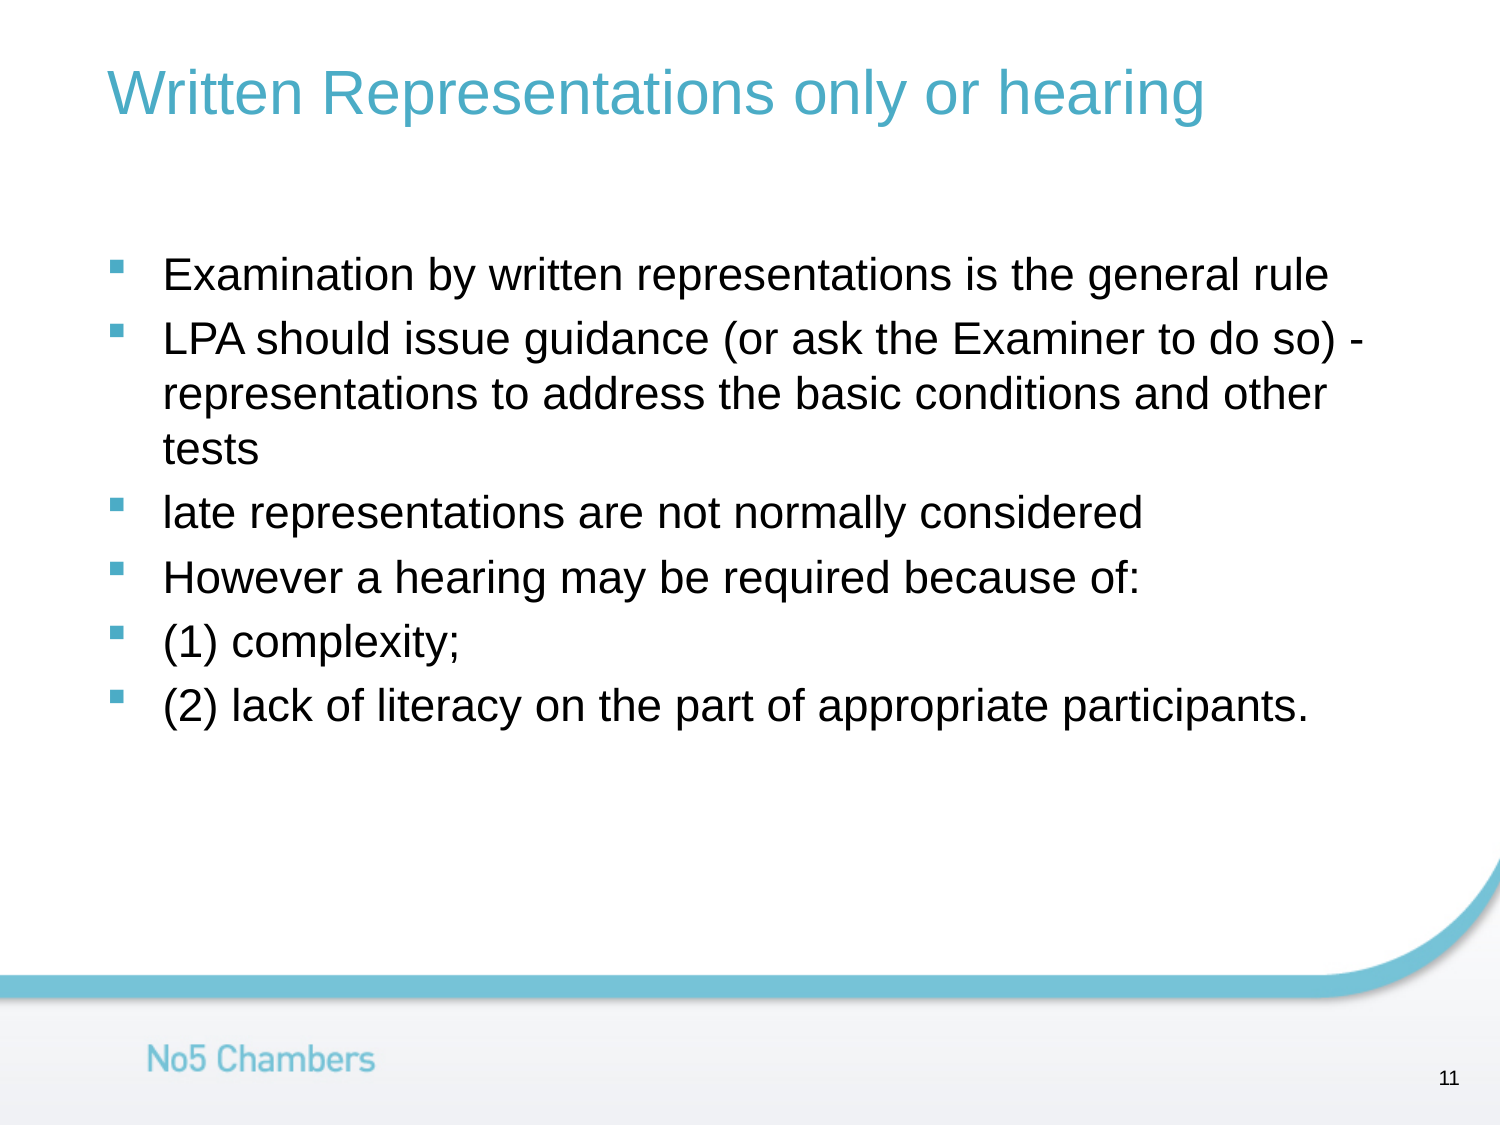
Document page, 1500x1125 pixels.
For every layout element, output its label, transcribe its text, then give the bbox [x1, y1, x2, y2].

picture [0, 0, 1500, 1125]
title Written Representations only or hearing [93, 45, 1444, 213]
slide_number 10 [1125, 1037, 1475, 1098]
list Examination by written representations is the general rule LPA should issue guidance (or ask the Examiner to do so) - representations to address the basic conditions and other tests late representations are not normally considered However a hearing may be required because of: (1) complexity; (2) lack of literacy on the part of appropriate participants. [91, 237, 1442, 963]
